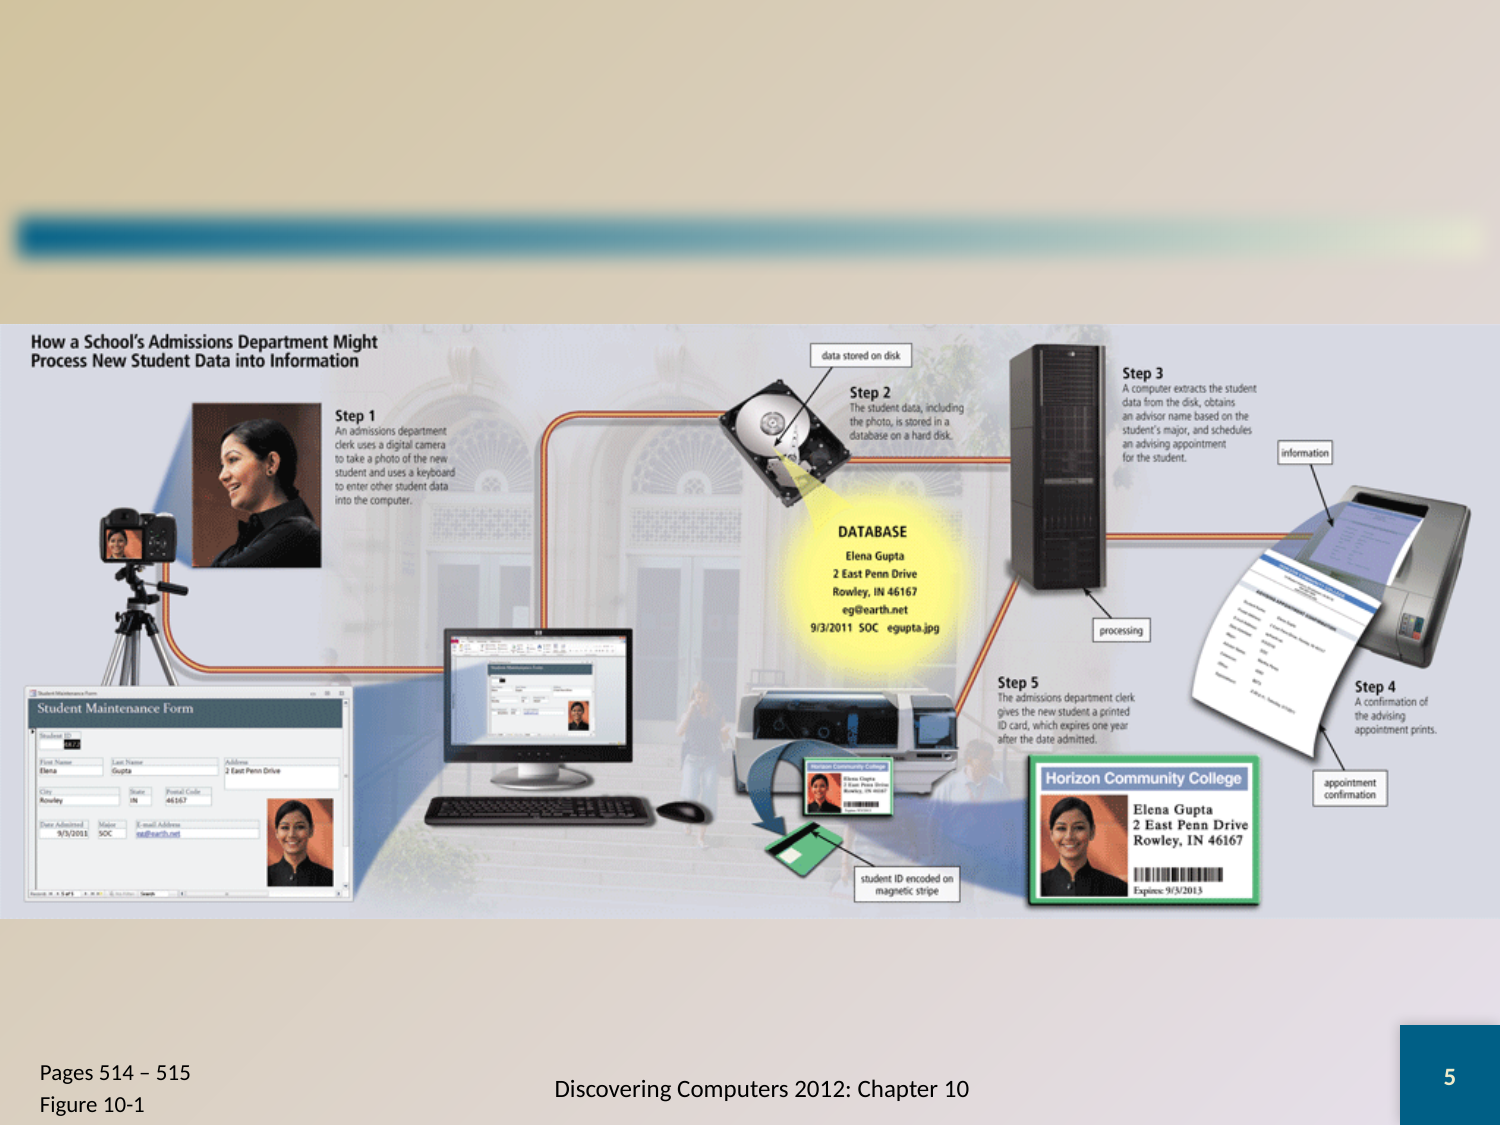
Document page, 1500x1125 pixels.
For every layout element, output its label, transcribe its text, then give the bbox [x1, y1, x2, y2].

slide_number 5 [1400, 1025, 1500, 1125]
footer Discovering Computers 2012: Chapter 10 [450, 1050, 1075, 1125]
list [0, 324, 1500, 919]
list Pages 514 – 515 Figure 10-1 [24, 1050, 300, 1125]
